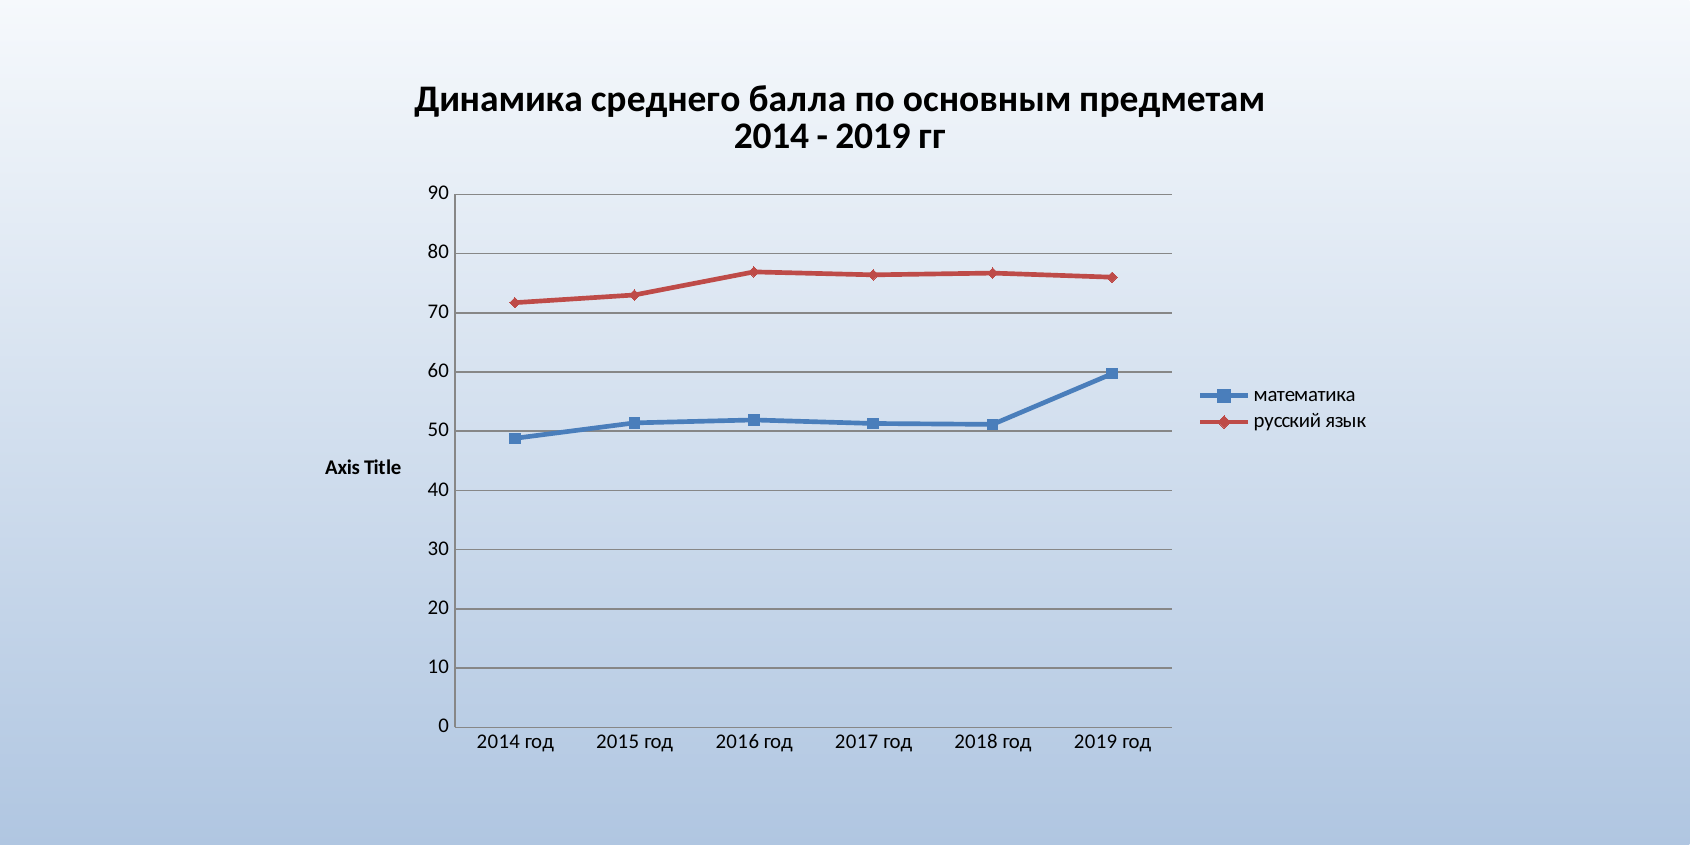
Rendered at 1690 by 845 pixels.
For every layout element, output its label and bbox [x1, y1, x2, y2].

chart [294, 49, 1386, 769]
